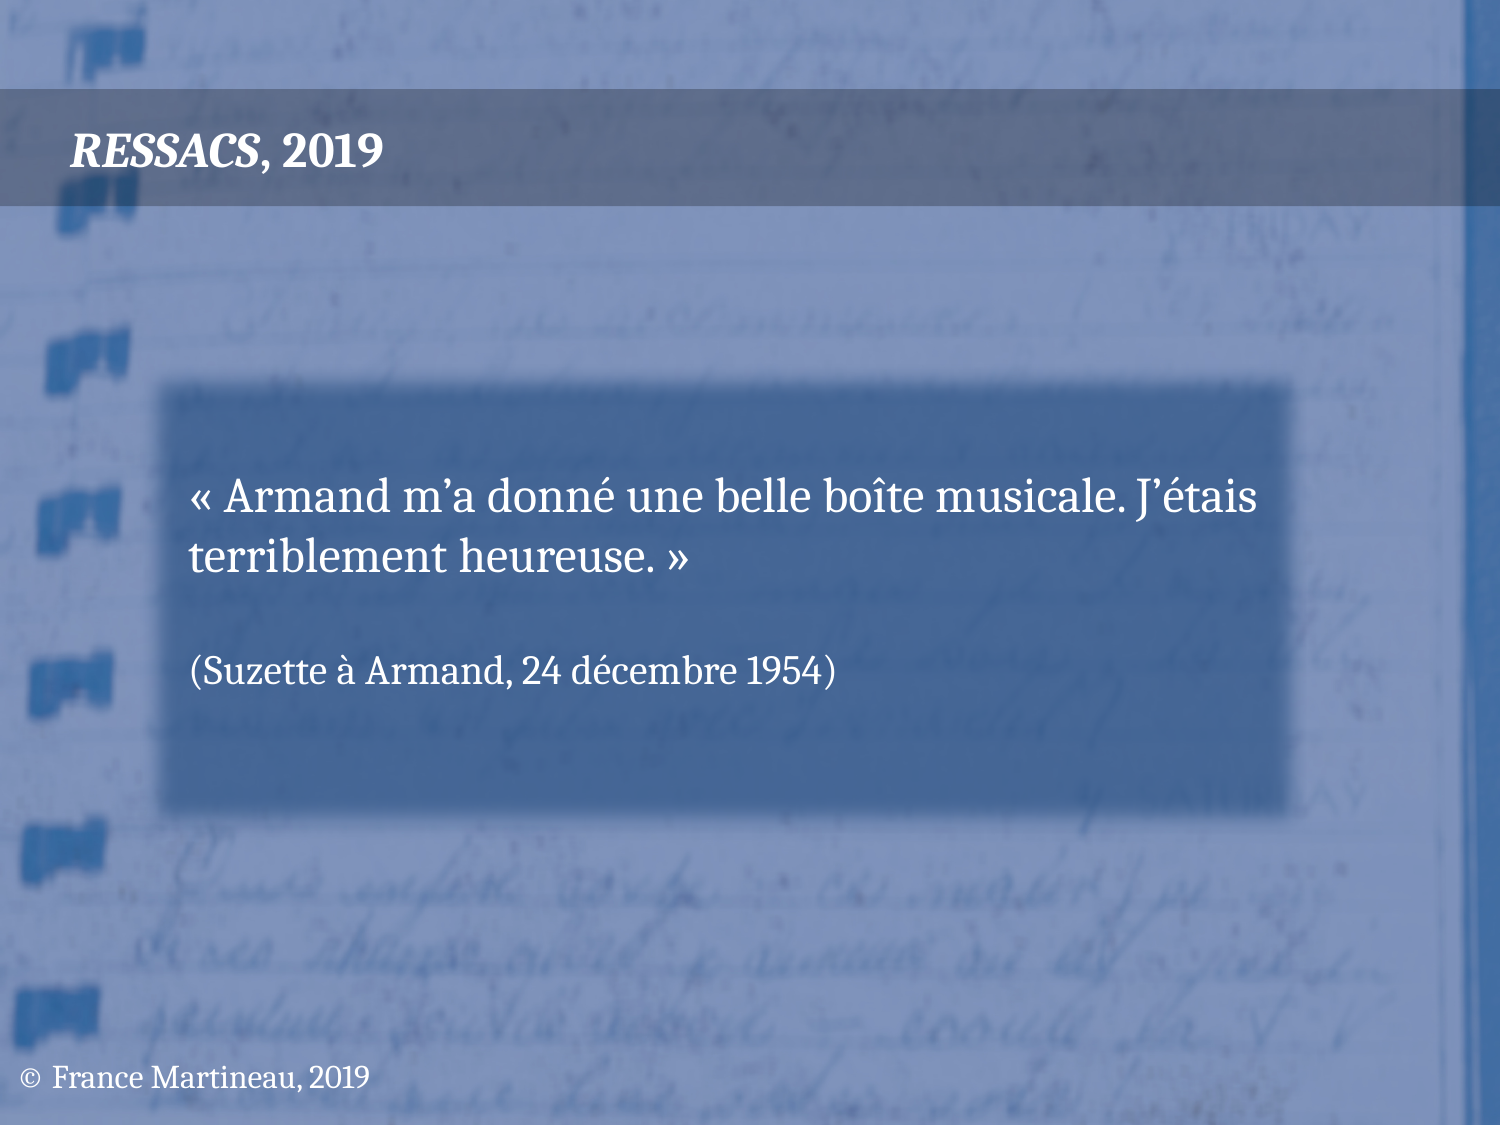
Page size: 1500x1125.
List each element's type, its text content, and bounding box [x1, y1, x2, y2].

text_box © France Martineau, 2019 [1, 1047, 946, 1108]
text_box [140, 364, 1457, 835]
title RESSACS, 2019 [0, 89, 1500, 207]
